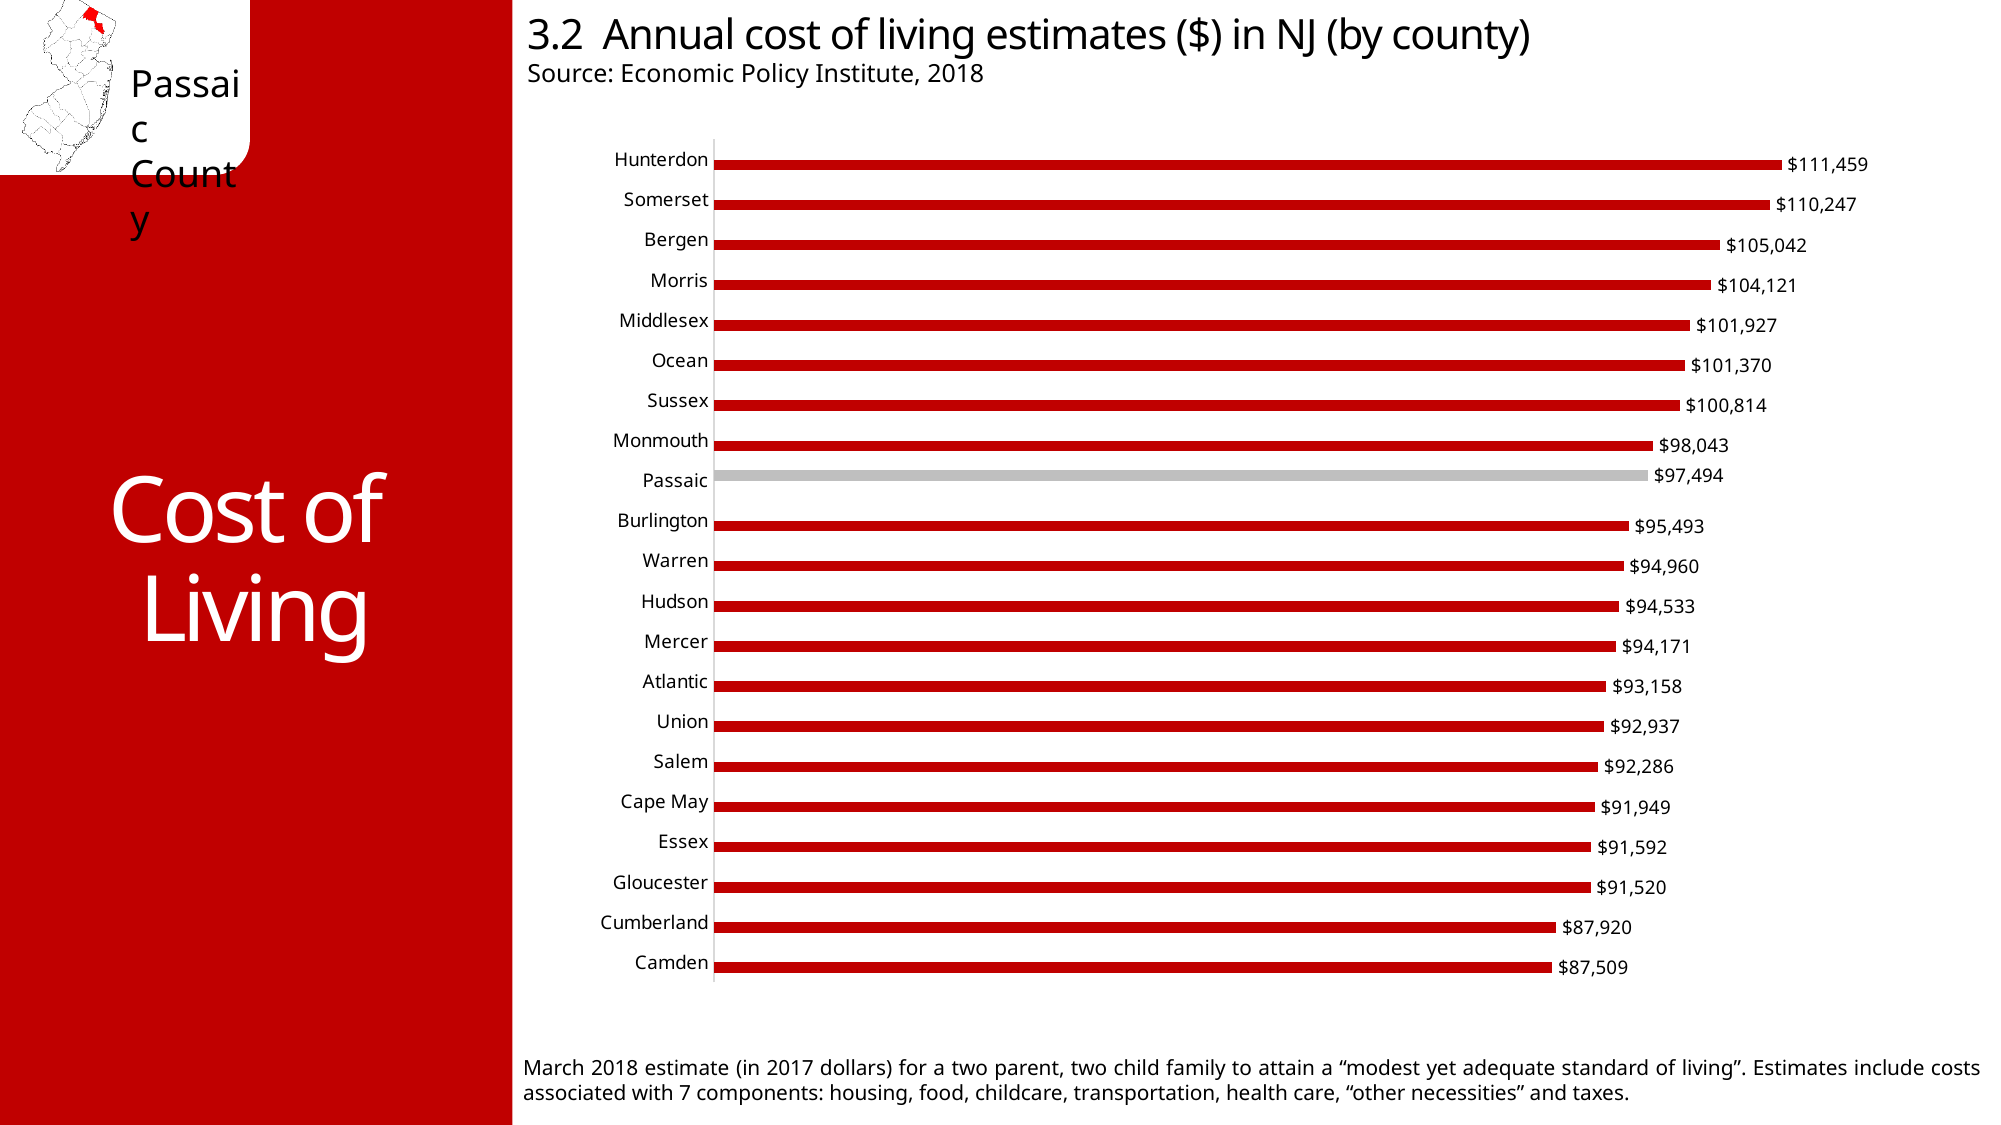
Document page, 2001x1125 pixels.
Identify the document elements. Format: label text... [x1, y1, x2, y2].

text_box 3.2 Annual cost of living estimates ($) in NJ (by county) [512, 0, 1992, 65]
text_box Cost of Living [0, 112, 513, 1013]
text_box Source: Economic Policy Institute, 2018 [512, 50, 1891, 95]
text_box March 2018 estimate (in 2017 dollars) for a two parent, two child family to attain a “modest yet adequate standard of living”. Estimates include costs associated with 7 components: housing, food, childcare, transportation, health care, “other necessities” and taxes. [508, 1047, 1996, 1113]
picture [22, 0, 116, 112]
chart [556, 116, 1891, 1006]
